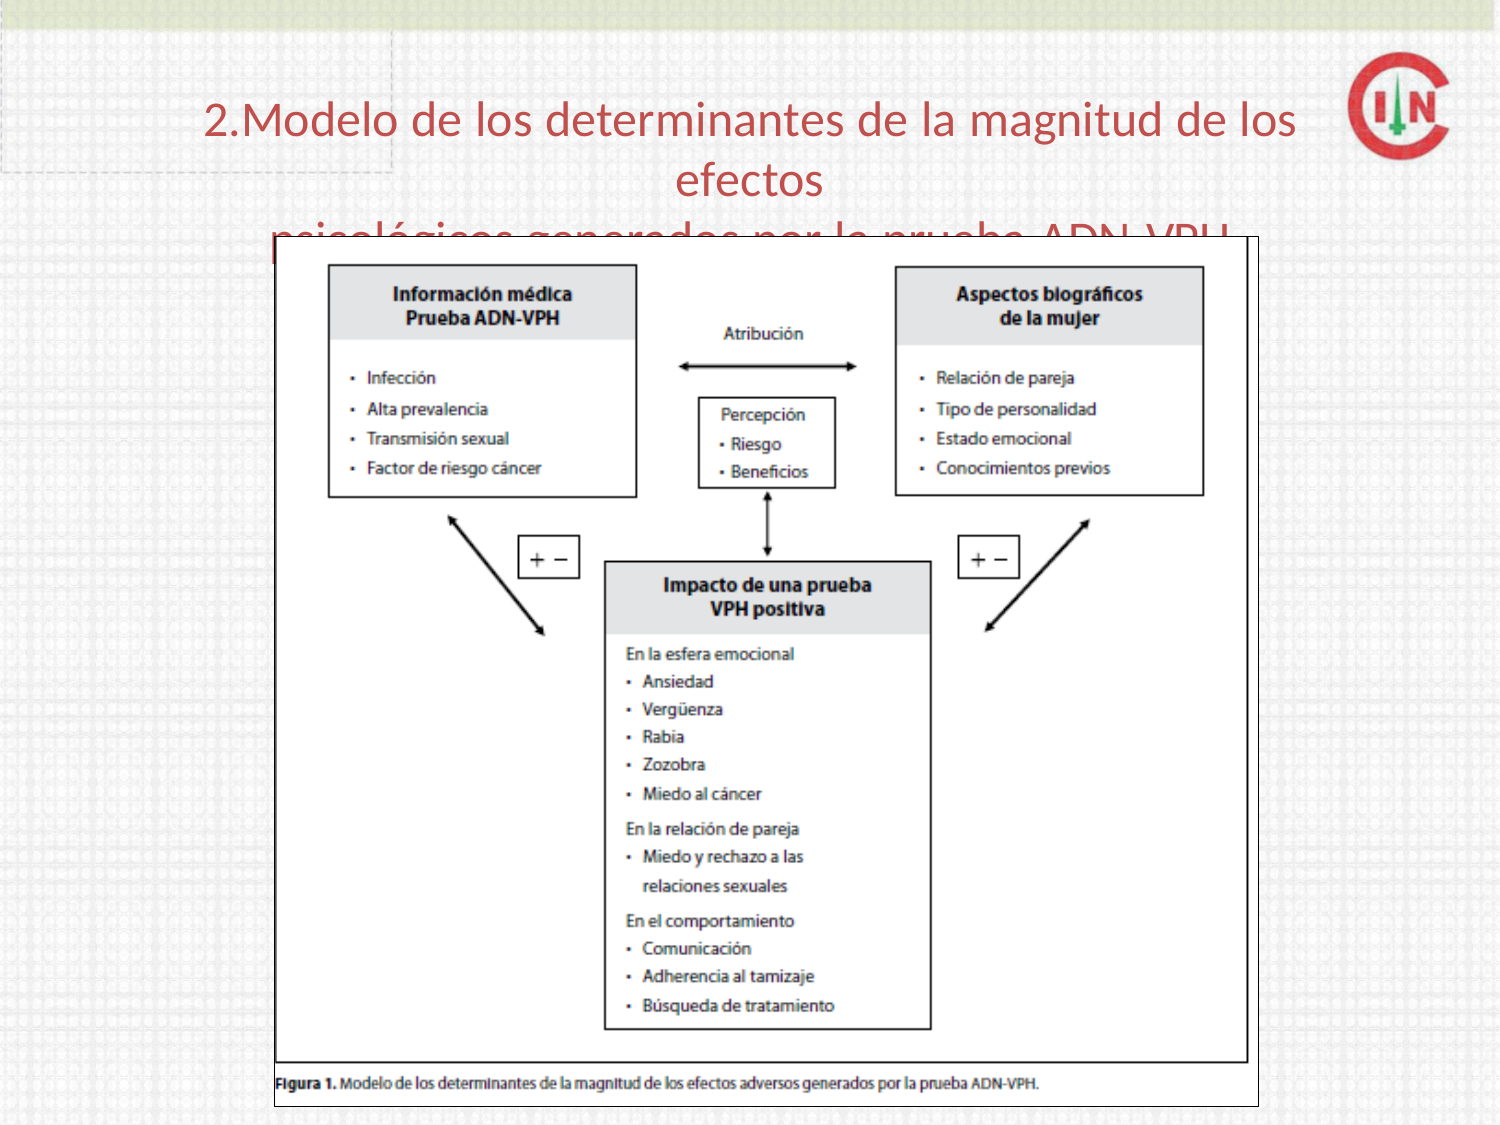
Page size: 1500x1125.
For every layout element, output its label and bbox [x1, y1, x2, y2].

text_box [0, 0, 1500, 1125]
